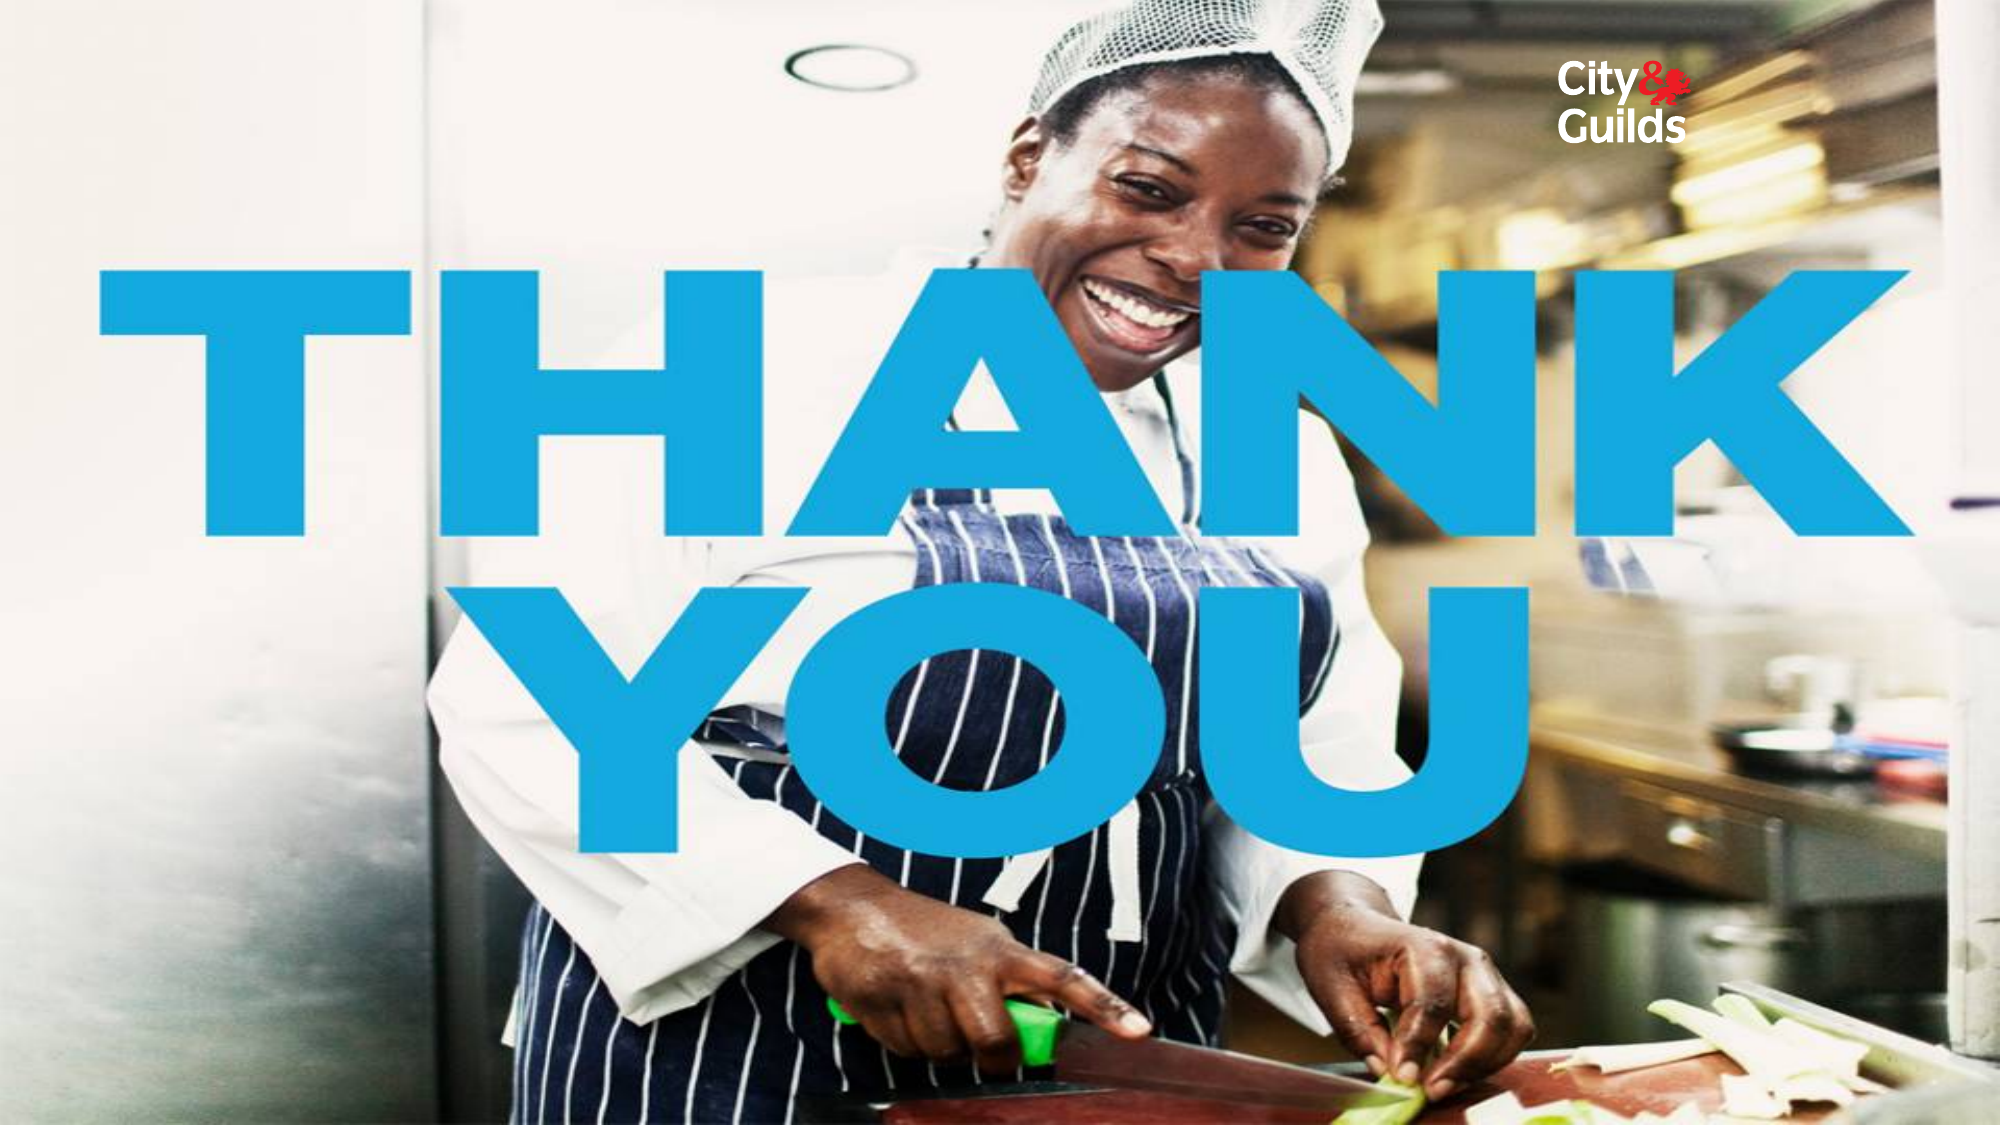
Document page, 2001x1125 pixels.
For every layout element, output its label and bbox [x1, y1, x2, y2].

picture [0, 0, 2000, 1125]
text_box [1558, 60, 1692, 144]
